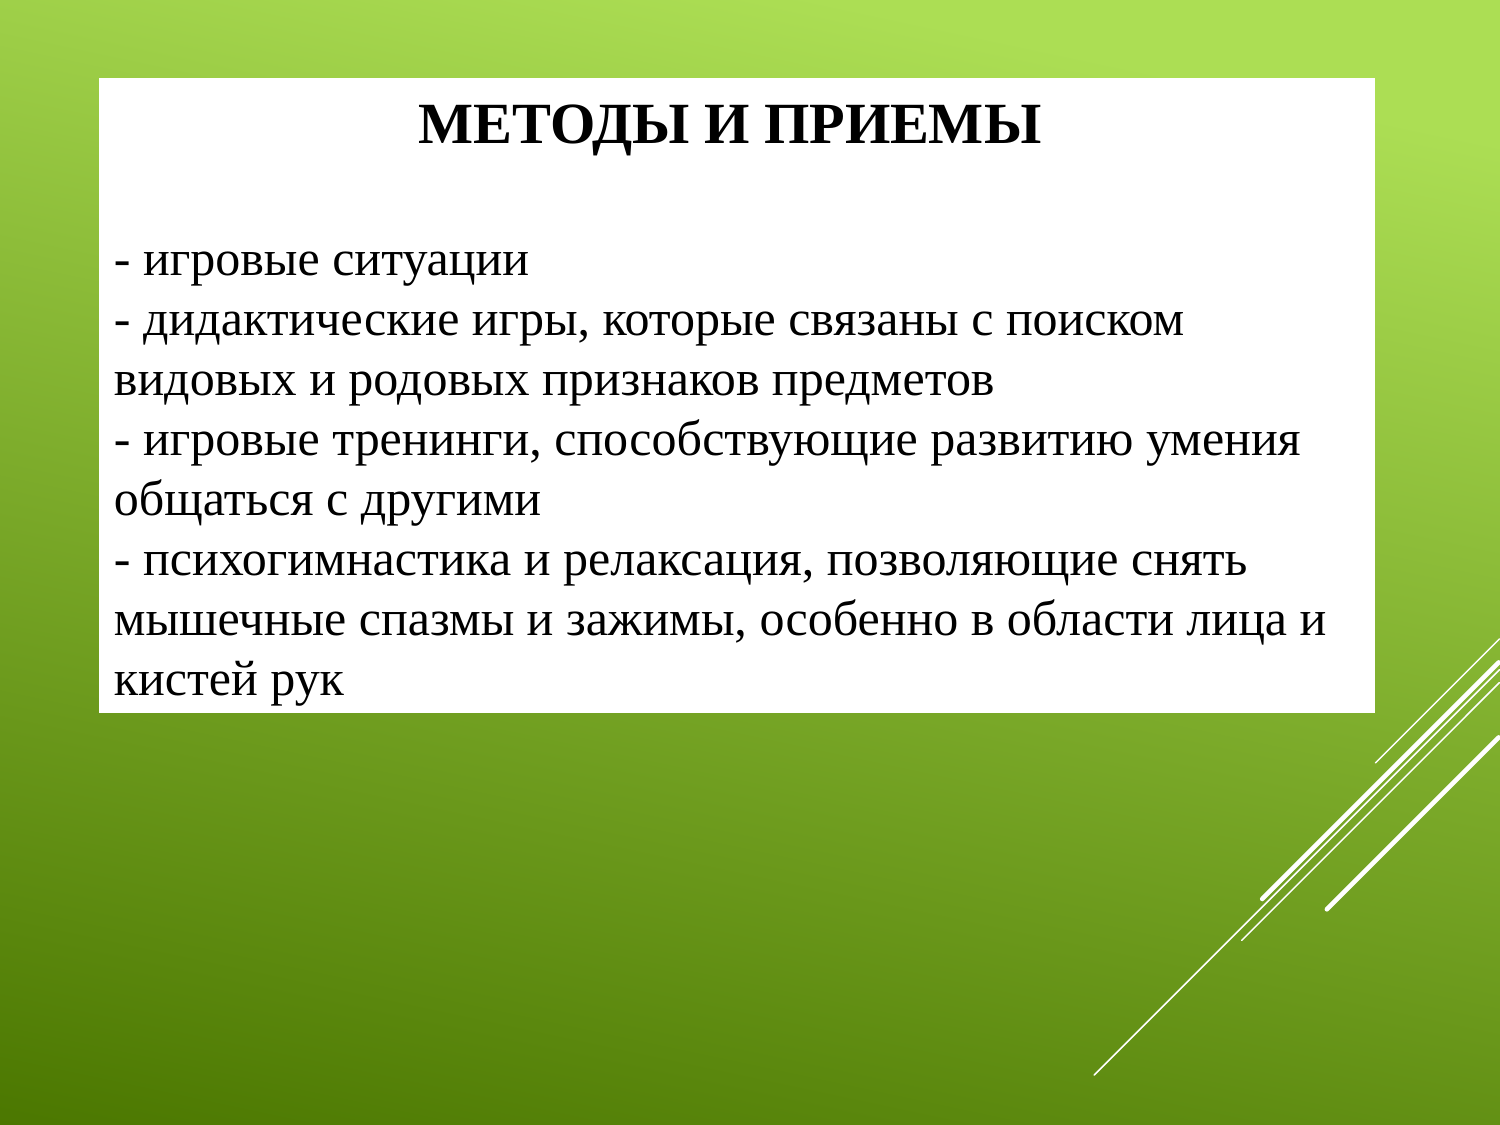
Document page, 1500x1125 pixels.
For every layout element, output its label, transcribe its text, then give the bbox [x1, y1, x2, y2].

text_box МЕТОДЫ И ПРИЕМЫ - игровые ситуации - дидактические игры, которые связаны с поиском видовых и родовых признаков предметов - игровые тренинги, способствующие развитию умения общаться с другими - психогимнастика и релаксация, позволяющие снять мышечные спазмы и зажимы, особенно в области лица и кистей рук [99, 78, 1375, 713]
